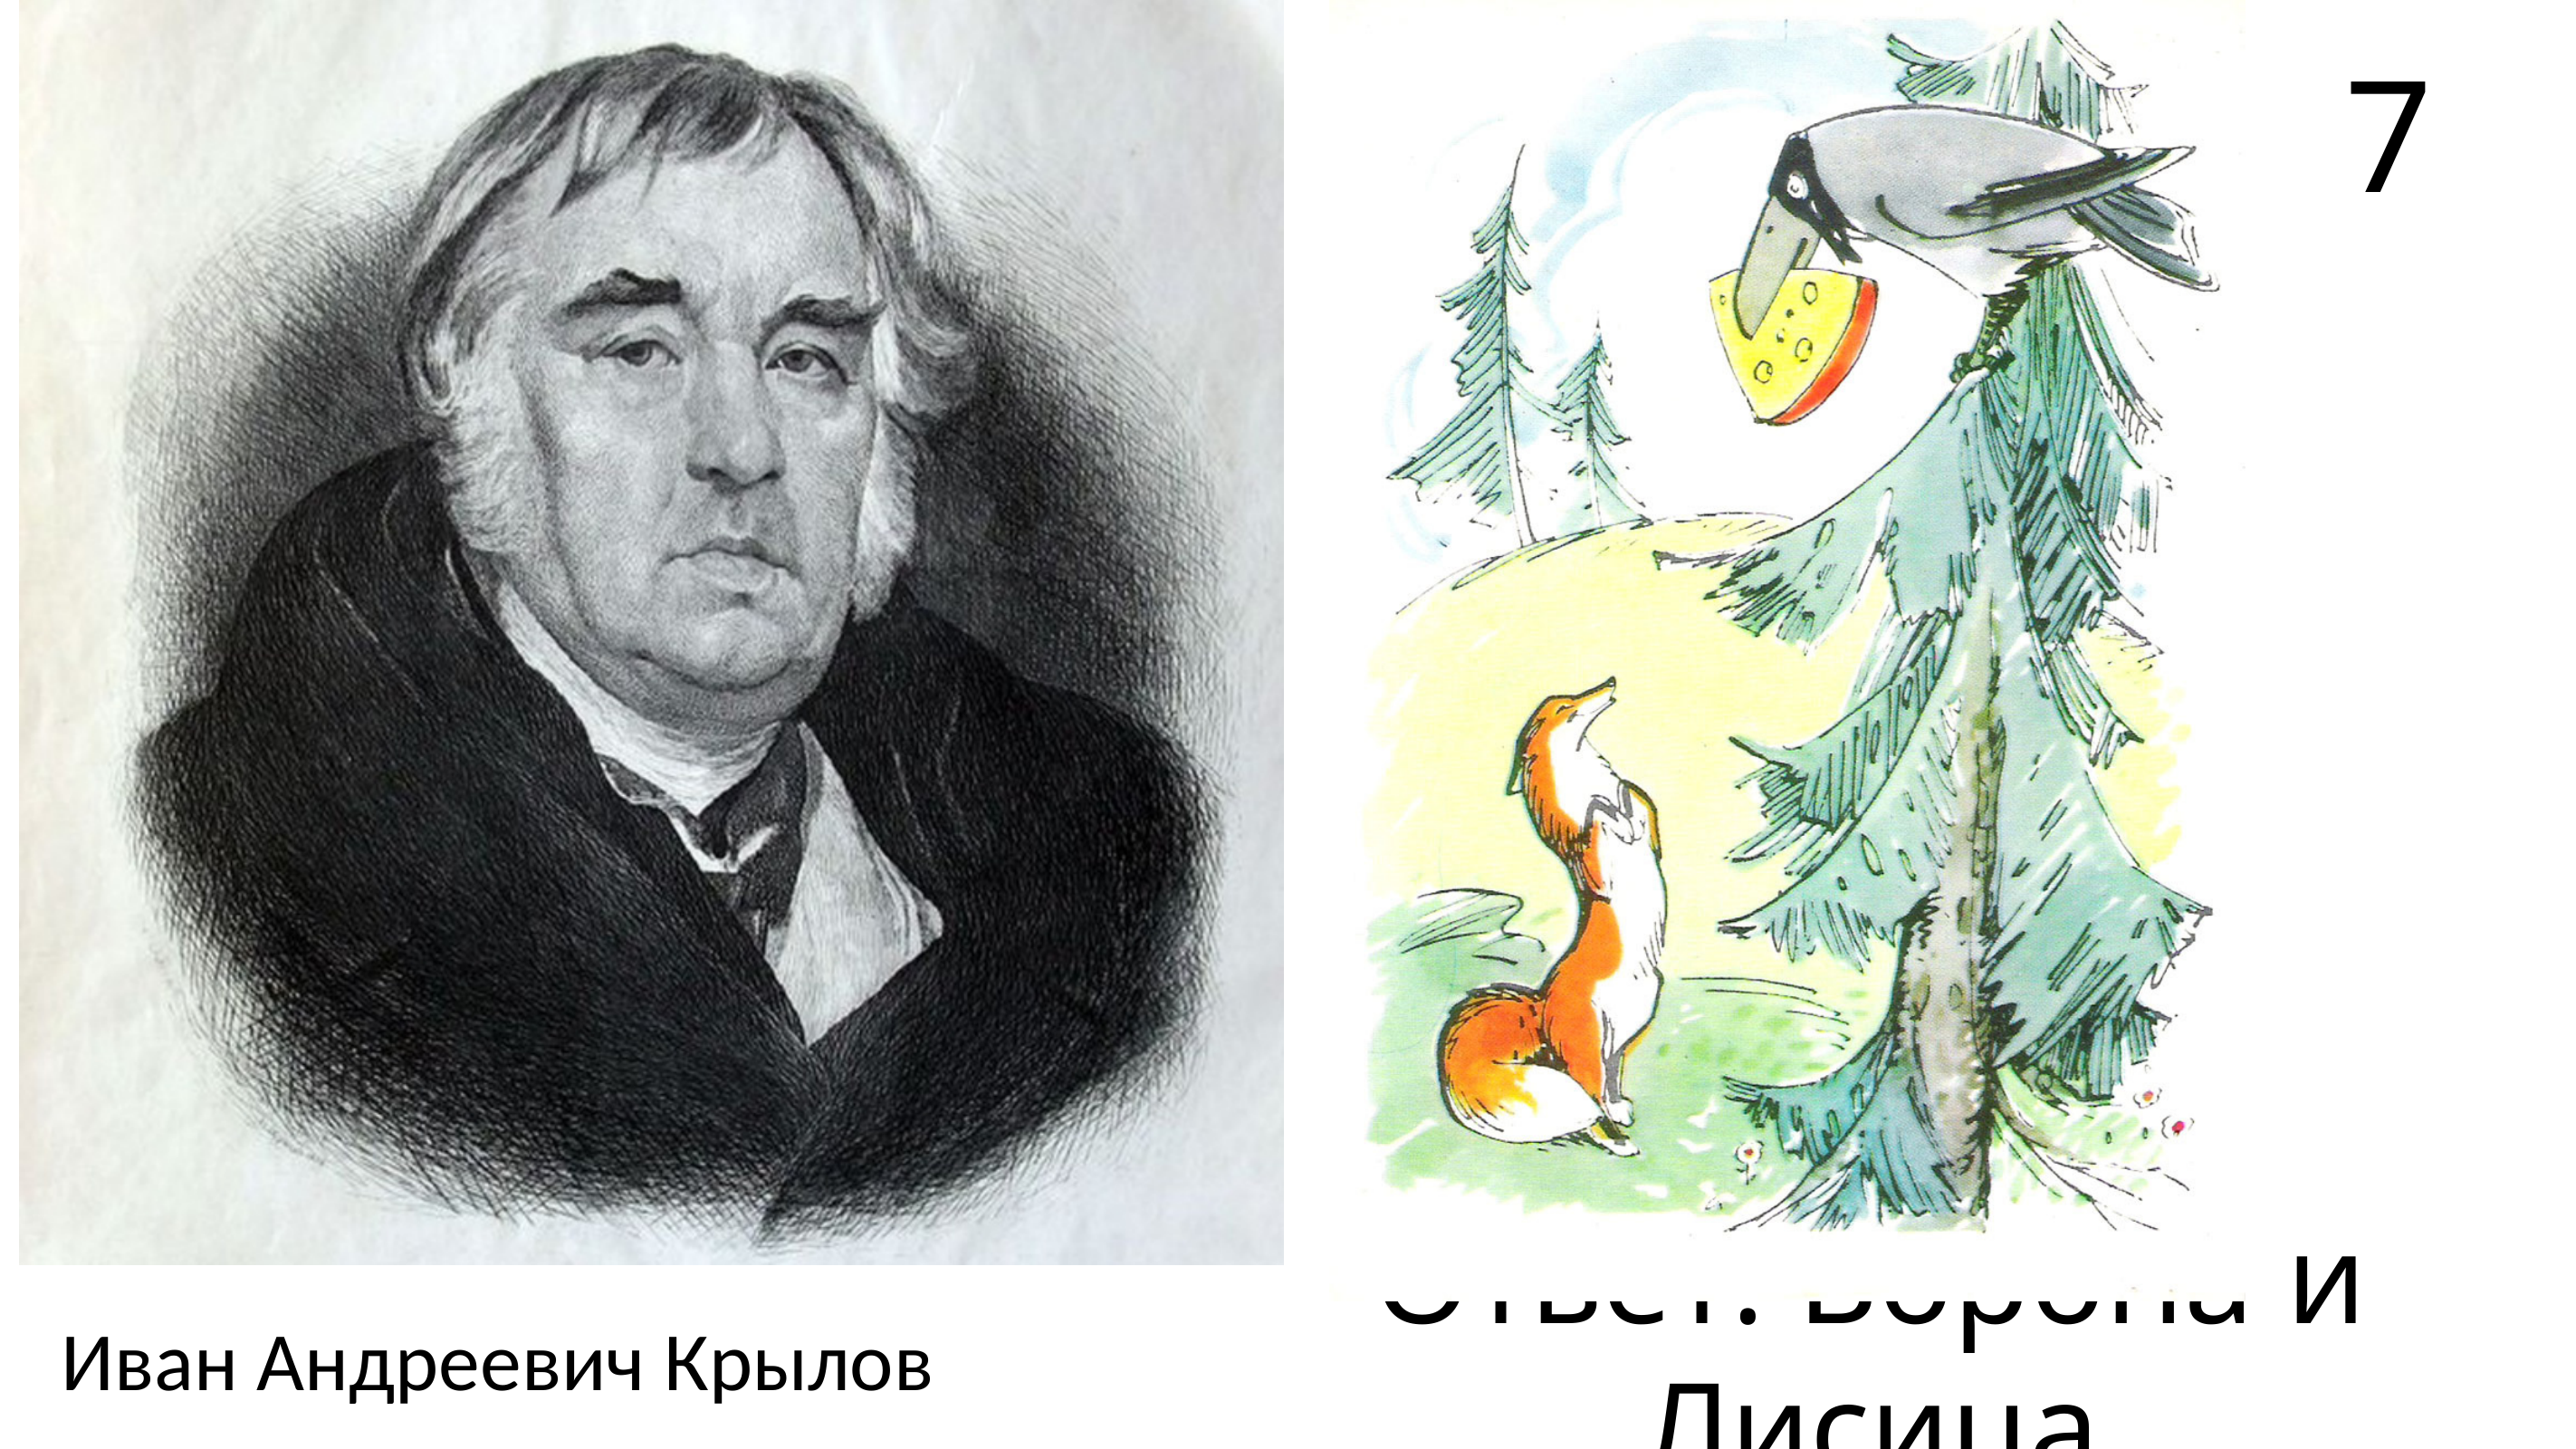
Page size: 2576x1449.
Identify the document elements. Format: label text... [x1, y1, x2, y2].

text_box Ответ: Ворона и Лисица [1166, 1191, 2576, 1449]
text_box Иван Андреевич Крылов [47, 1300, 966, 1415]
text_box 7 [2336, 30, 2441, 232]
picture [18, 0, 1285, 1266]
picture [1329, 0, 2246, 1301]
